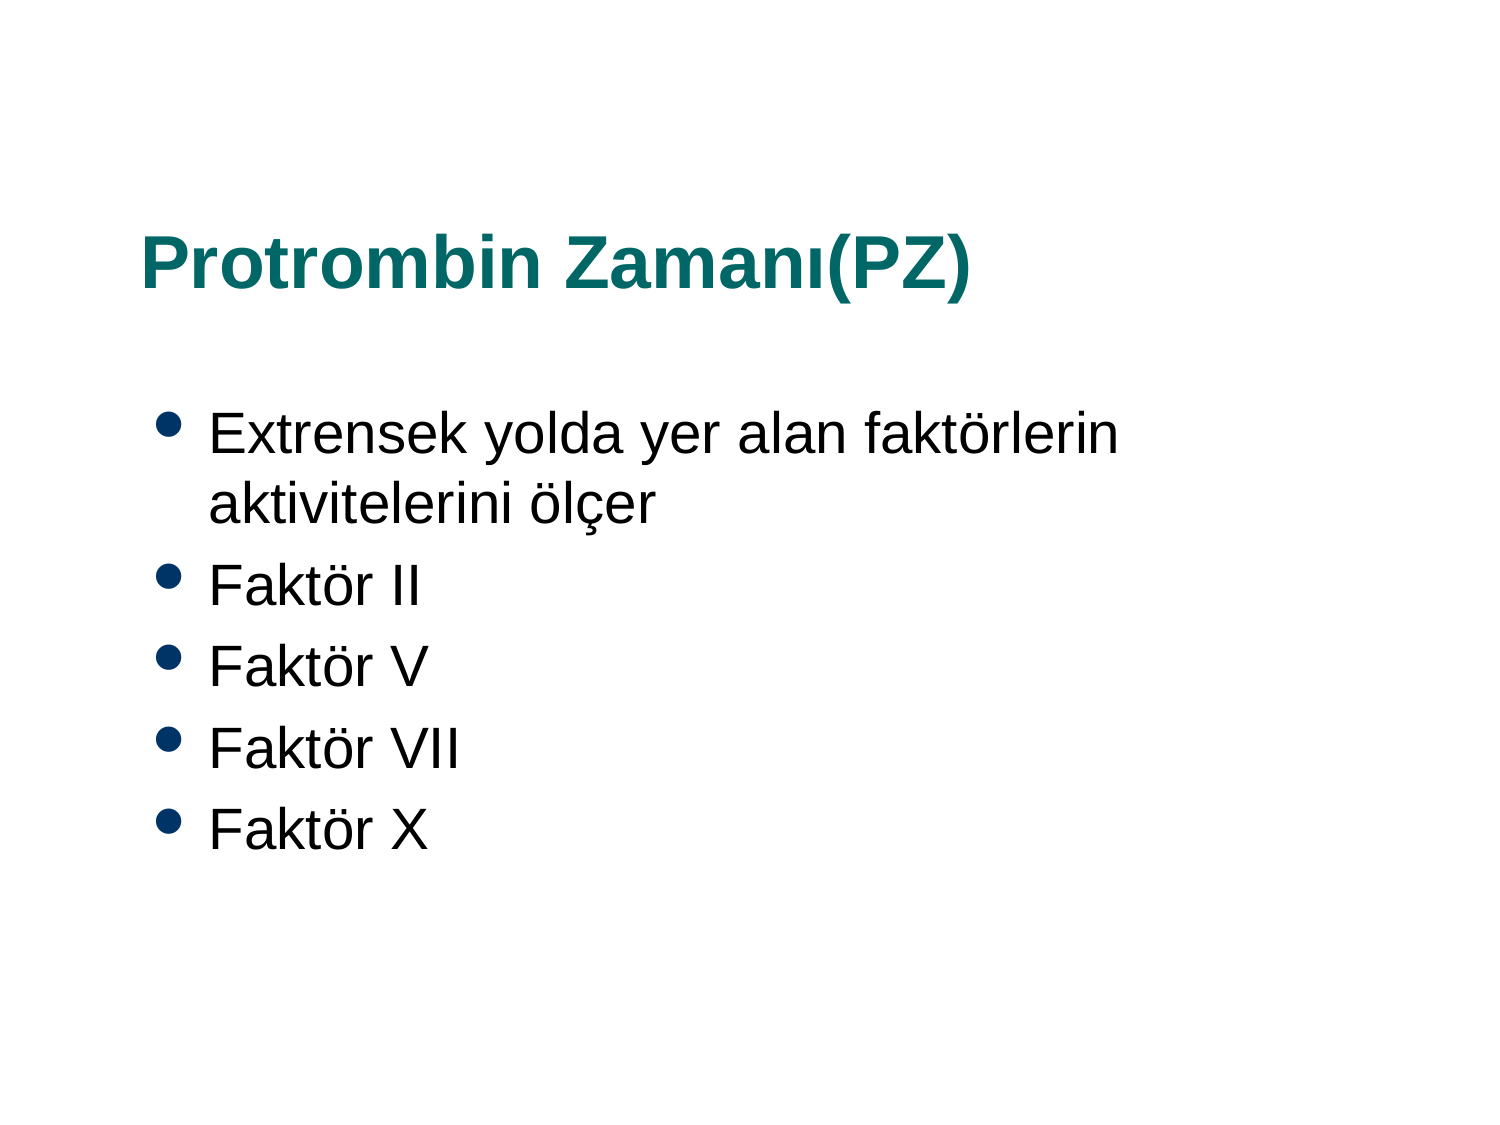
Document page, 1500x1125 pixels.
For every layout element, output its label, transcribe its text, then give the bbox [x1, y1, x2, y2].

list Extrensek yolda yer alan faktörlerin aktivitelerini ölçer Faktör II Faktör V Faktör VII Faktör X [137, 387, 1400, 999]
title Protrombin Zamanı(PZ) [124, 124, 1426, 313]
